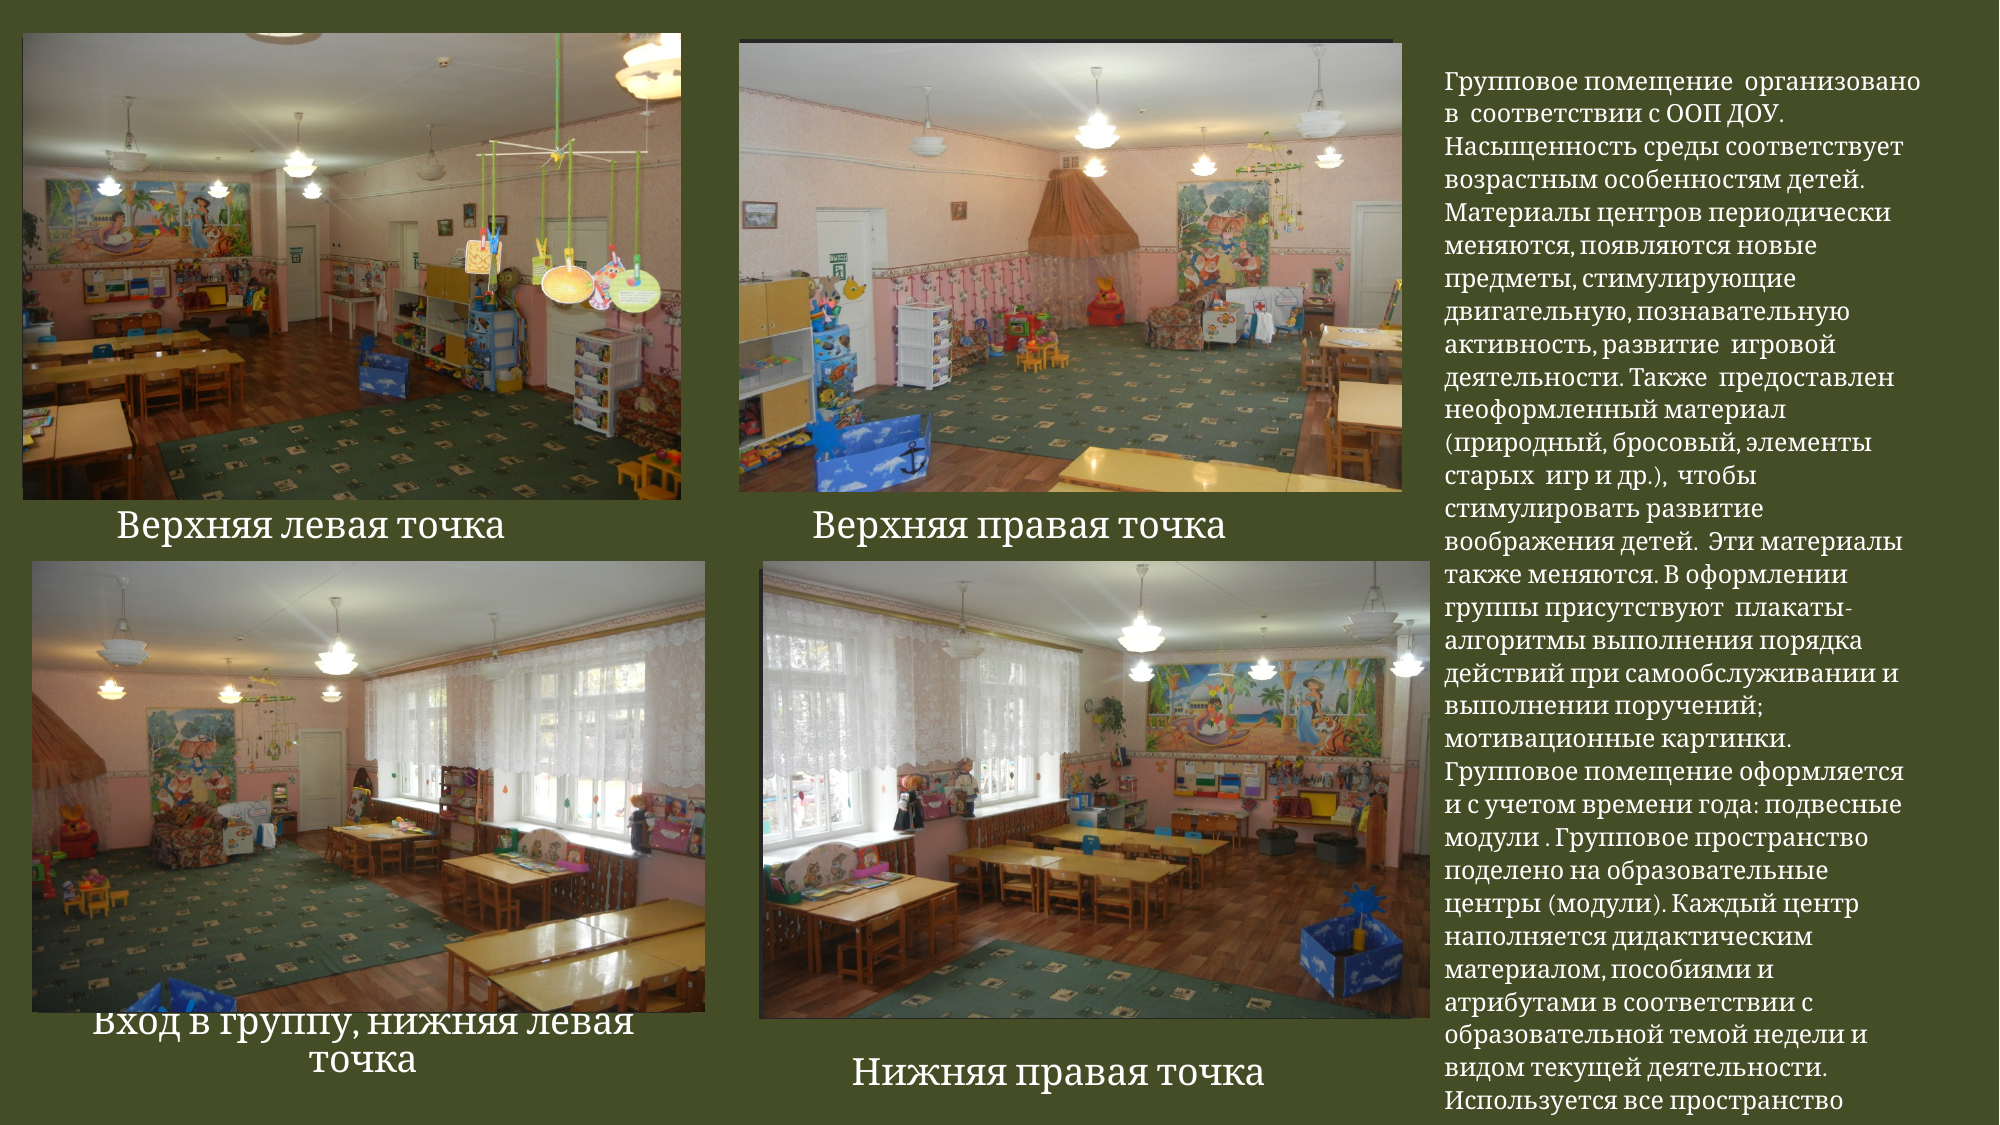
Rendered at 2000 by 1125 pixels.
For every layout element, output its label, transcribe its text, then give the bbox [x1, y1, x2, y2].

picture [758, 561, 1430, 1019]
picture [21, 33, 681, 500]
picture [739, 38, 1402, 492]
title Вход в группу, нижняя левая точка [38, 1023, 689, 1088]
picture [32, 561, 705, 1014]
list Нижняя правая точка [802, 1035, 1316, 1088]
text_box Верхняя правая точка [763, 492, 1276, 542]
text_box Верхняя левая точка [19, 488, 603, 554]
text_box Групповое помещение организовано в соответствии с ООП ДОУ. Насыщенность среды соответствует возрастным особенностям детей. Материалы центров периодически меняются, появляются новые предметы, стимулирующие двигательную, познавательную активность, развитие игровой деятельности. Также предоставлен неоформленный материал (природный, бросовый, элементы старых игр и др.), чтобы стимулировать развитие воображения детей. Эти материалы также меняются. В оформлении группы присутствуют плакаты-алгоритмы выполнения порядка действий при самообслуживании и выполнении поручений; мотивационные картинки. Групповое помещение оформляется и с учетом времени года: подвесные модули . Групповое пространство поделено на образовательные центры (модули). Каждый центр наполняется дидактическим материалом, пособиями и атрибутами в соответствии с образовательной темой недели и видом текущей деятельности. Используется все пространство группового помещения. Образовательная тема недели: «Золотая осень». . [1429, 54, 1942, 1125]
